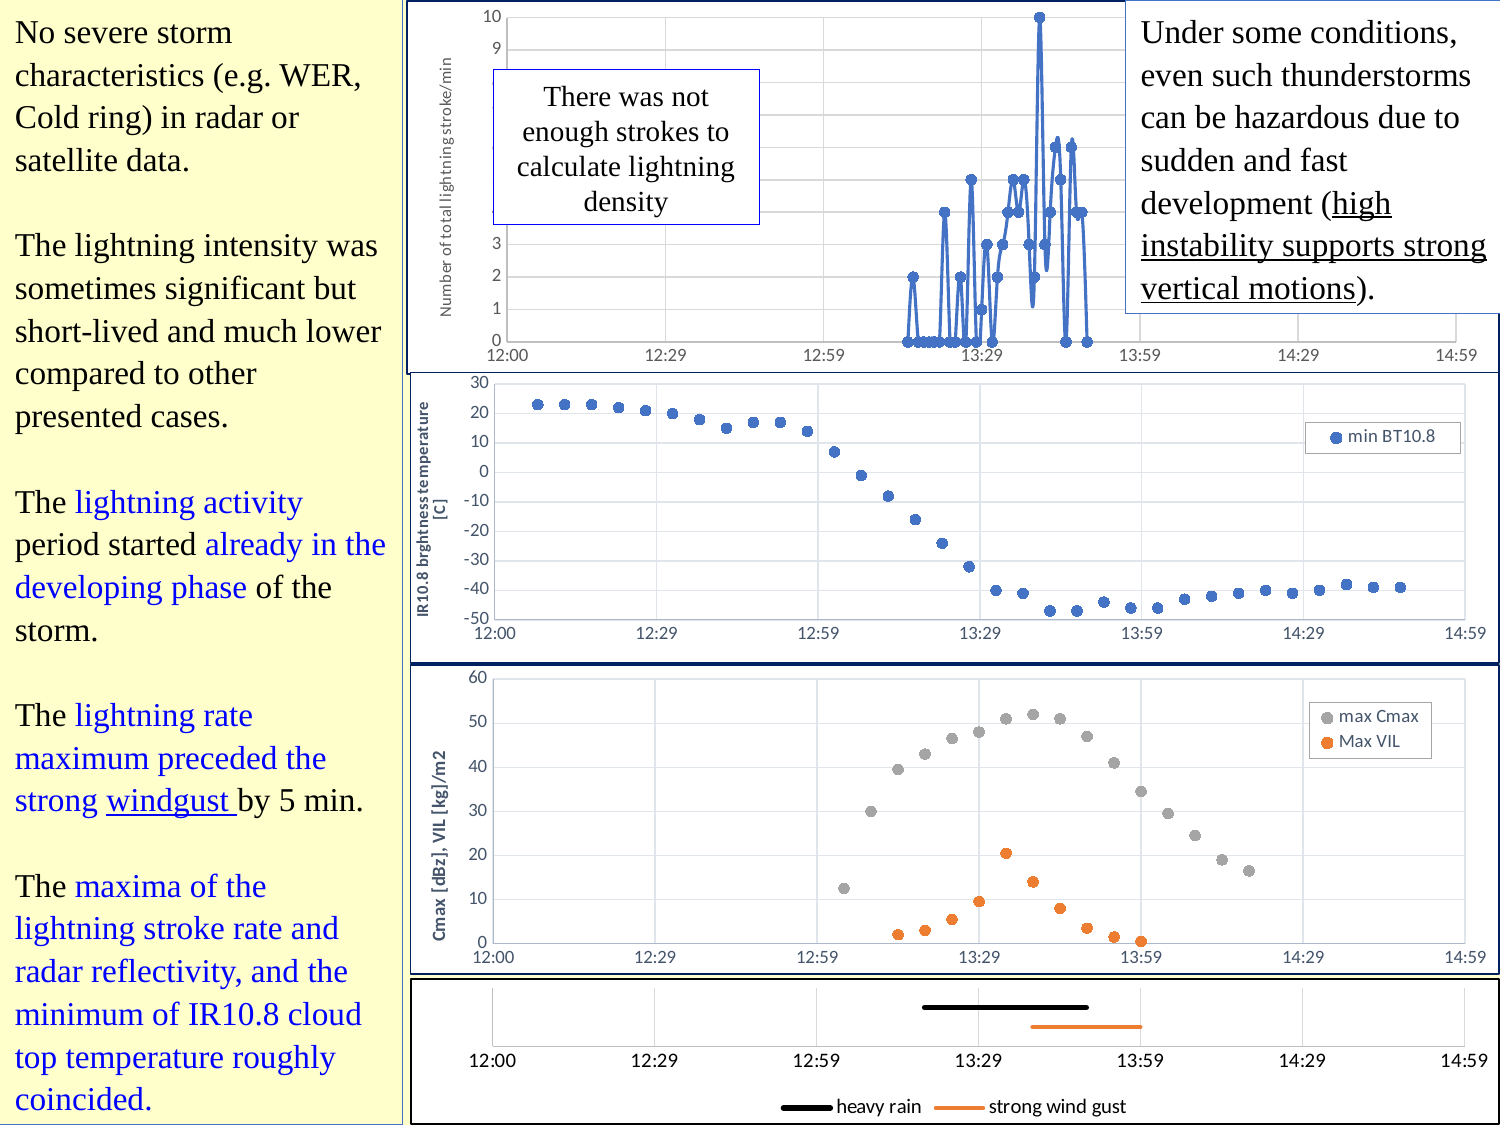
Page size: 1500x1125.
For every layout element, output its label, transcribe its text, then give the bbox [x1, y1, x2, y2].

chart [405, 0, 1500, 975]
chart [409, 978, 1500, 1125]
text_box No severe storm characteristics (e.g. WER, Cold ring) in radar or satellite data. The lightning intensity was sometimes significant but short-lived and much lower compared to other presented cases. The lightning activity period started already in the developing phase of the storm. The lightning rate maximum preceded the strong windgust by 5 min. The maxima of the lightning stroke rate and radar reflectivity, and the minimum of IR10.8 cloud top temperature roughly coincided. [0, 0, 403, 1125]
